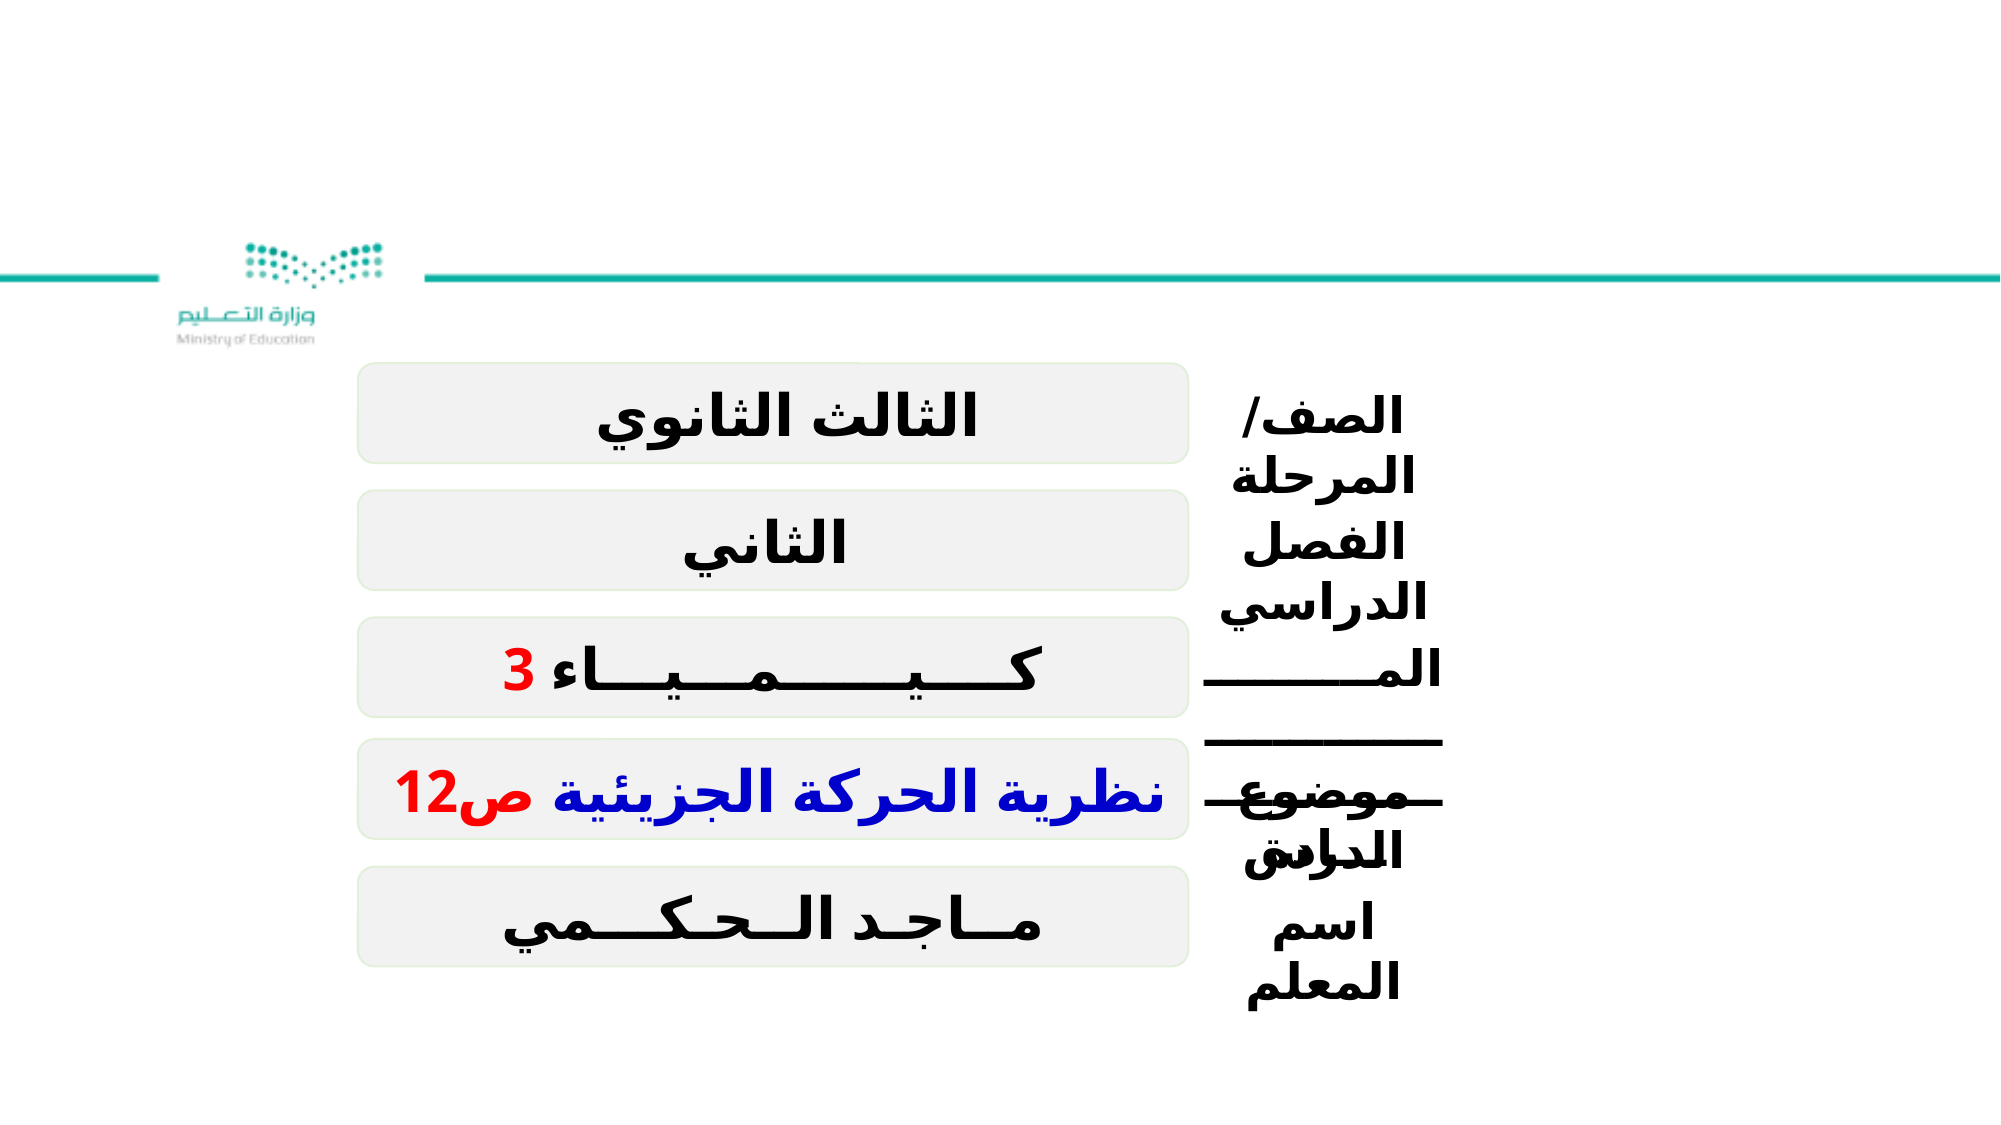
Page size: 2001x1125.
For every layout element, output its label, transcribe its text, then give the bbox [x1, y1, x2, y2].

text_box الفصل الدراسي [1184, 502, 1464, 637]
text_box كــــيــــــمـــيـــاء 3 [356, 616, 1190, 719]
text_box موضوع الدرس [1184, 750, 1464, 881]
text_box الصف/ المرحلة [1184, 375, 1464, 502]
picture [0, 0, 2001, 1125]
text_box اسم المعلم [1184, 881, 1464, 1017]
text_box الثاني [356, 489, 1190, 592]
text_box نظرية الحركة الجزيئية ص12 [356, 737, 1190, 840]
text_box المـــــــــــــــــــــــــــــــــــــــــادة [1184, 637, 1464, 750]
text_box مــاجـد الــحـكـــمي [356, 865, 1190, 968]
text_box الثالث الثانوي [356, 362, 1189, 465]
